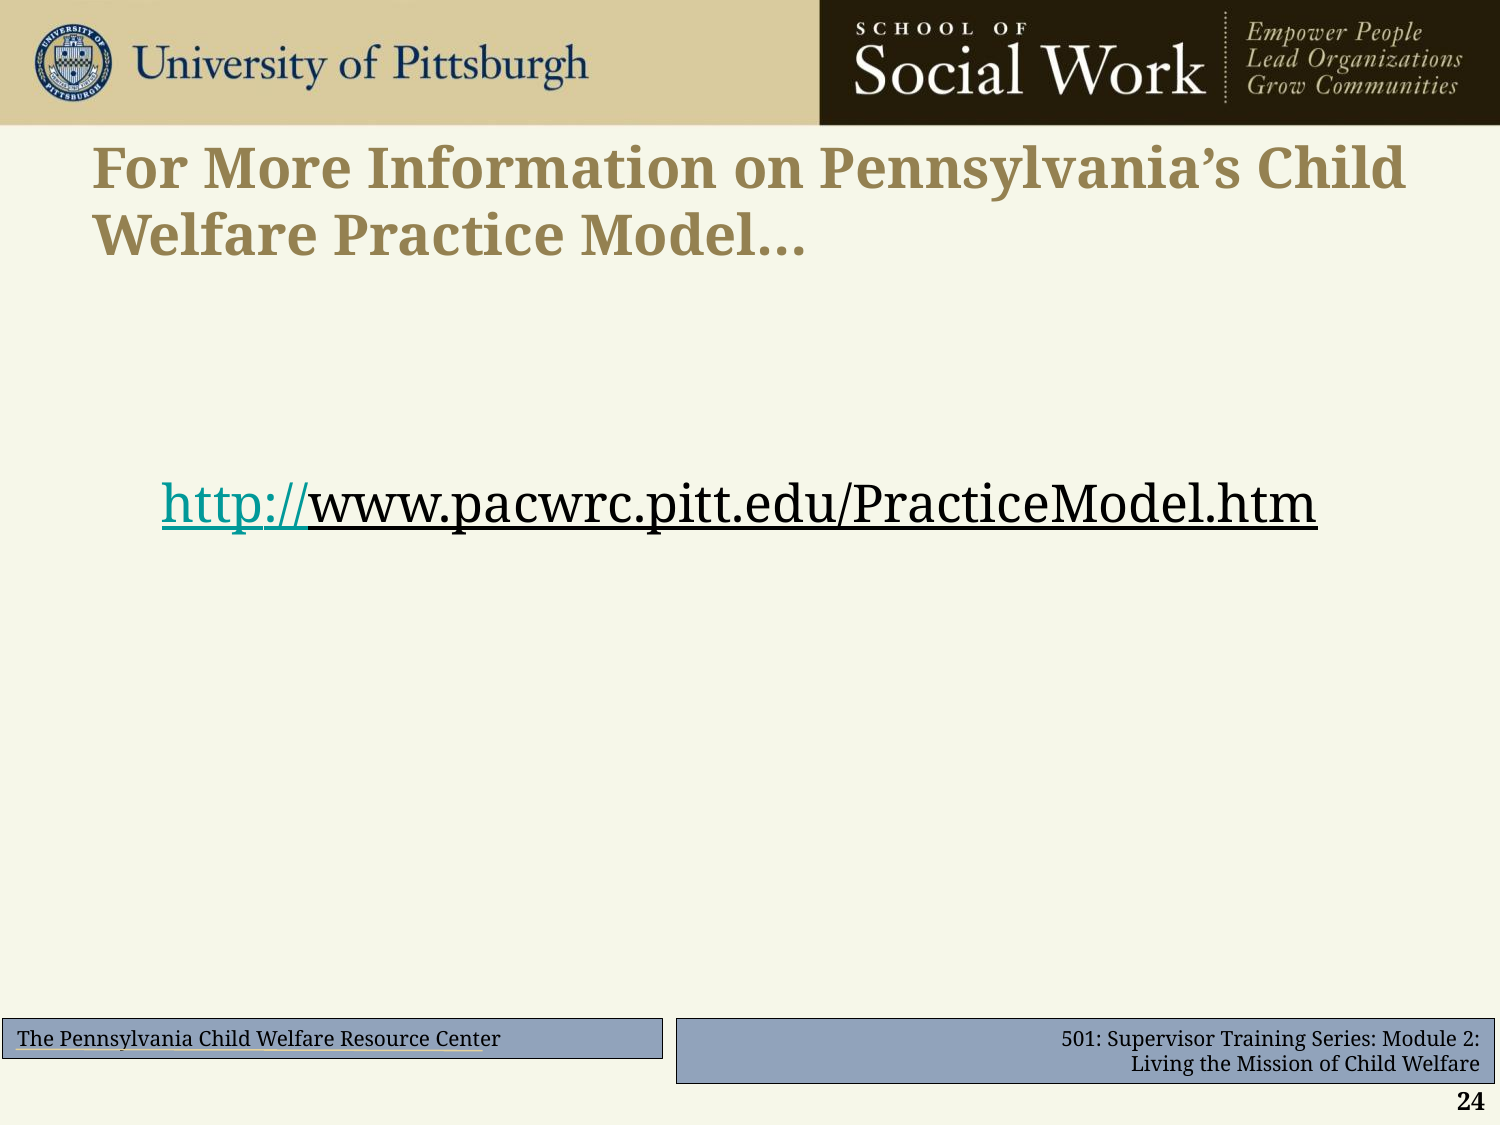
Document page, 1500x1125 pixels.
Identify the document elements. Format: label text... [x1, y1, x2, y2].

picture [0, 0, 1500, 1125]
slide_number 24 [1332, 1087, 1500, 1119]
list http://www.pacwrc.pitt.edu/PracticeModel.htm [76, 316, 1431, 1018]
title For More Information on Pennsylvania’s Child Welfare Practice Model… [76, 129, 1428, 269]
